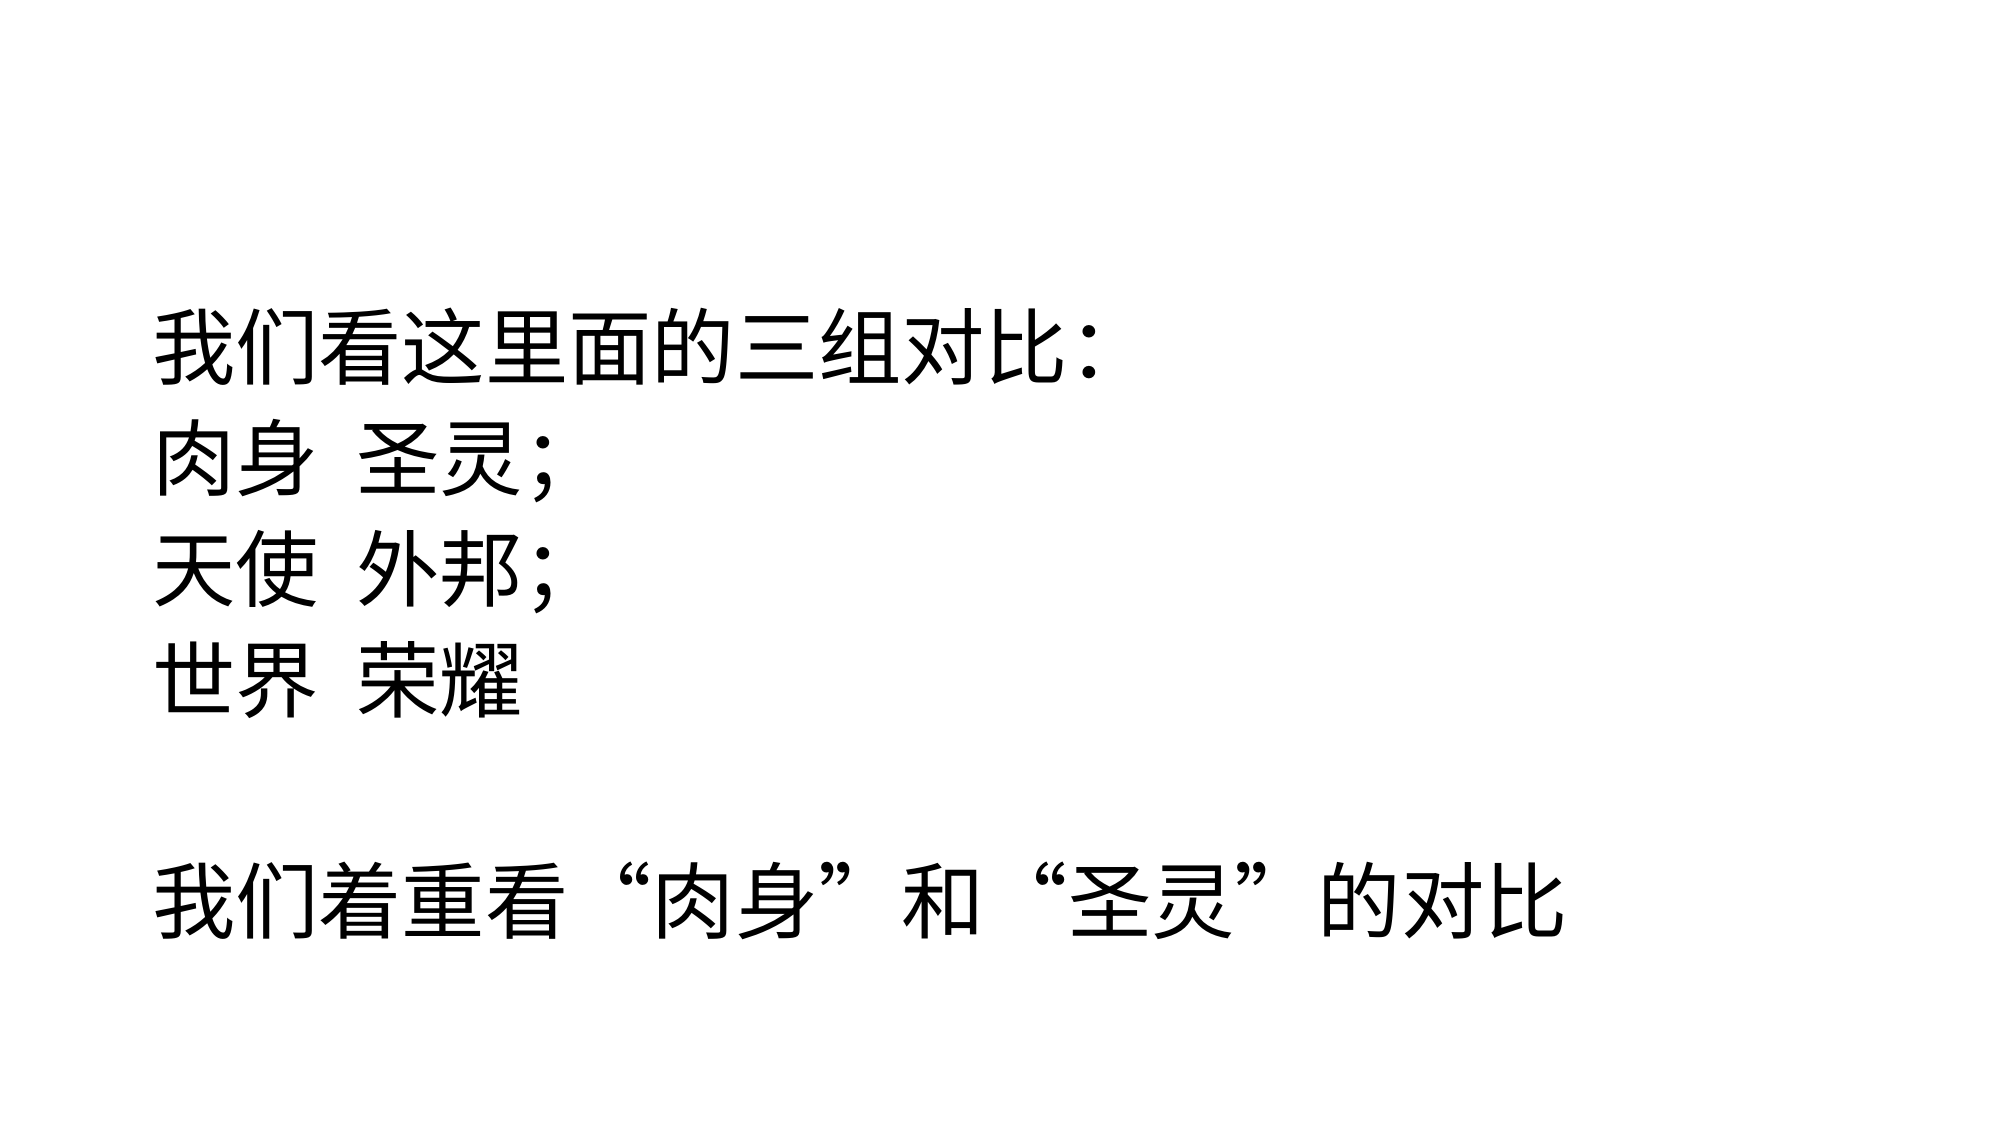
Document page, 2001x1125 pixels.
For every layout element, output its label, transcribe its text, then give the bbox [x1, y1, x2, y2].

list 我们看这里面的三组对比： 肉身 圣灵； 天使 外邦； 世界 荣耀 我们着重看“肉身”和“圣灵”的对比 [137, 299, 1863, 1014]
